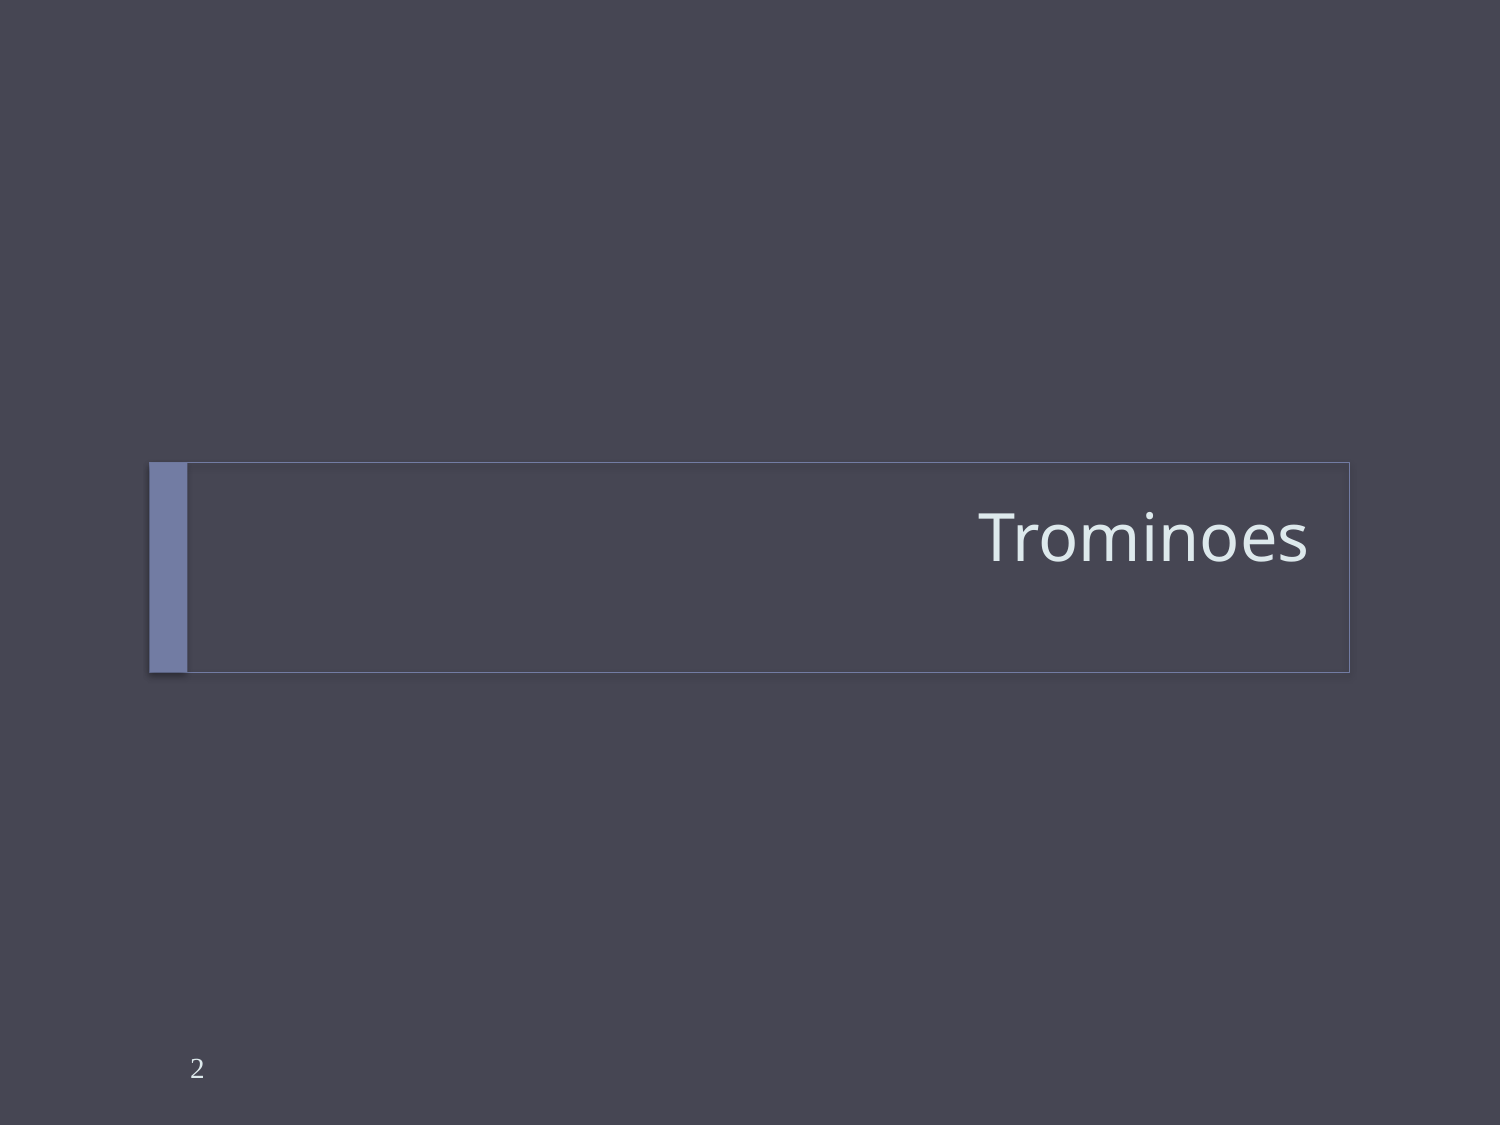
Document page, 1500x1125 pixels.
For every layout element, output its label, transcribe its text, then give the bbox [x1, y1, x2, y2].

slide_number 2 [175, 1042, 425, 1103]
title Trominoes [200, 487, 1325, 663]
